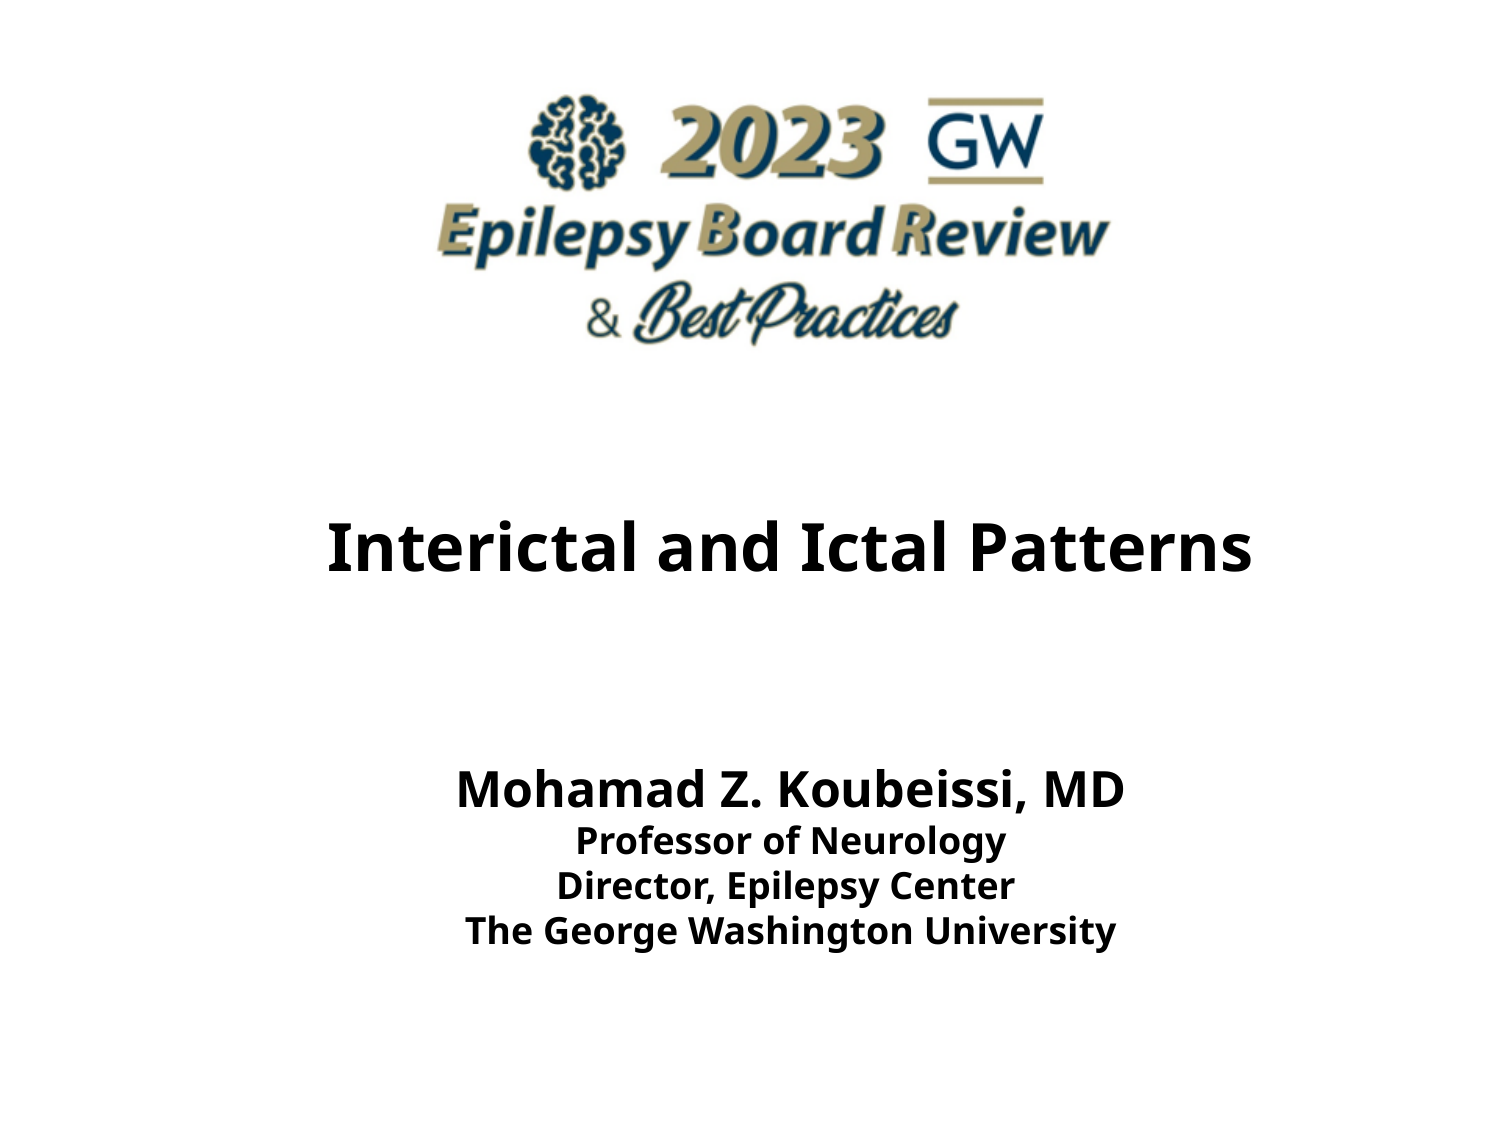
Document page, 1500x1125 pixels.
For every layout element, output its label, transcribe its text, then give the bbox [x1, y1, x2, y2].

text_box Mohamad Z. Koubeissi, MD Professor of Neurology Director, Epilepsy Center The George Washington University [349, 749, 1232, 1005]
text_box Interictal and Ictal Patterns [247, 497, 1335, 592]
picture [424, 87, 1119, 357]
